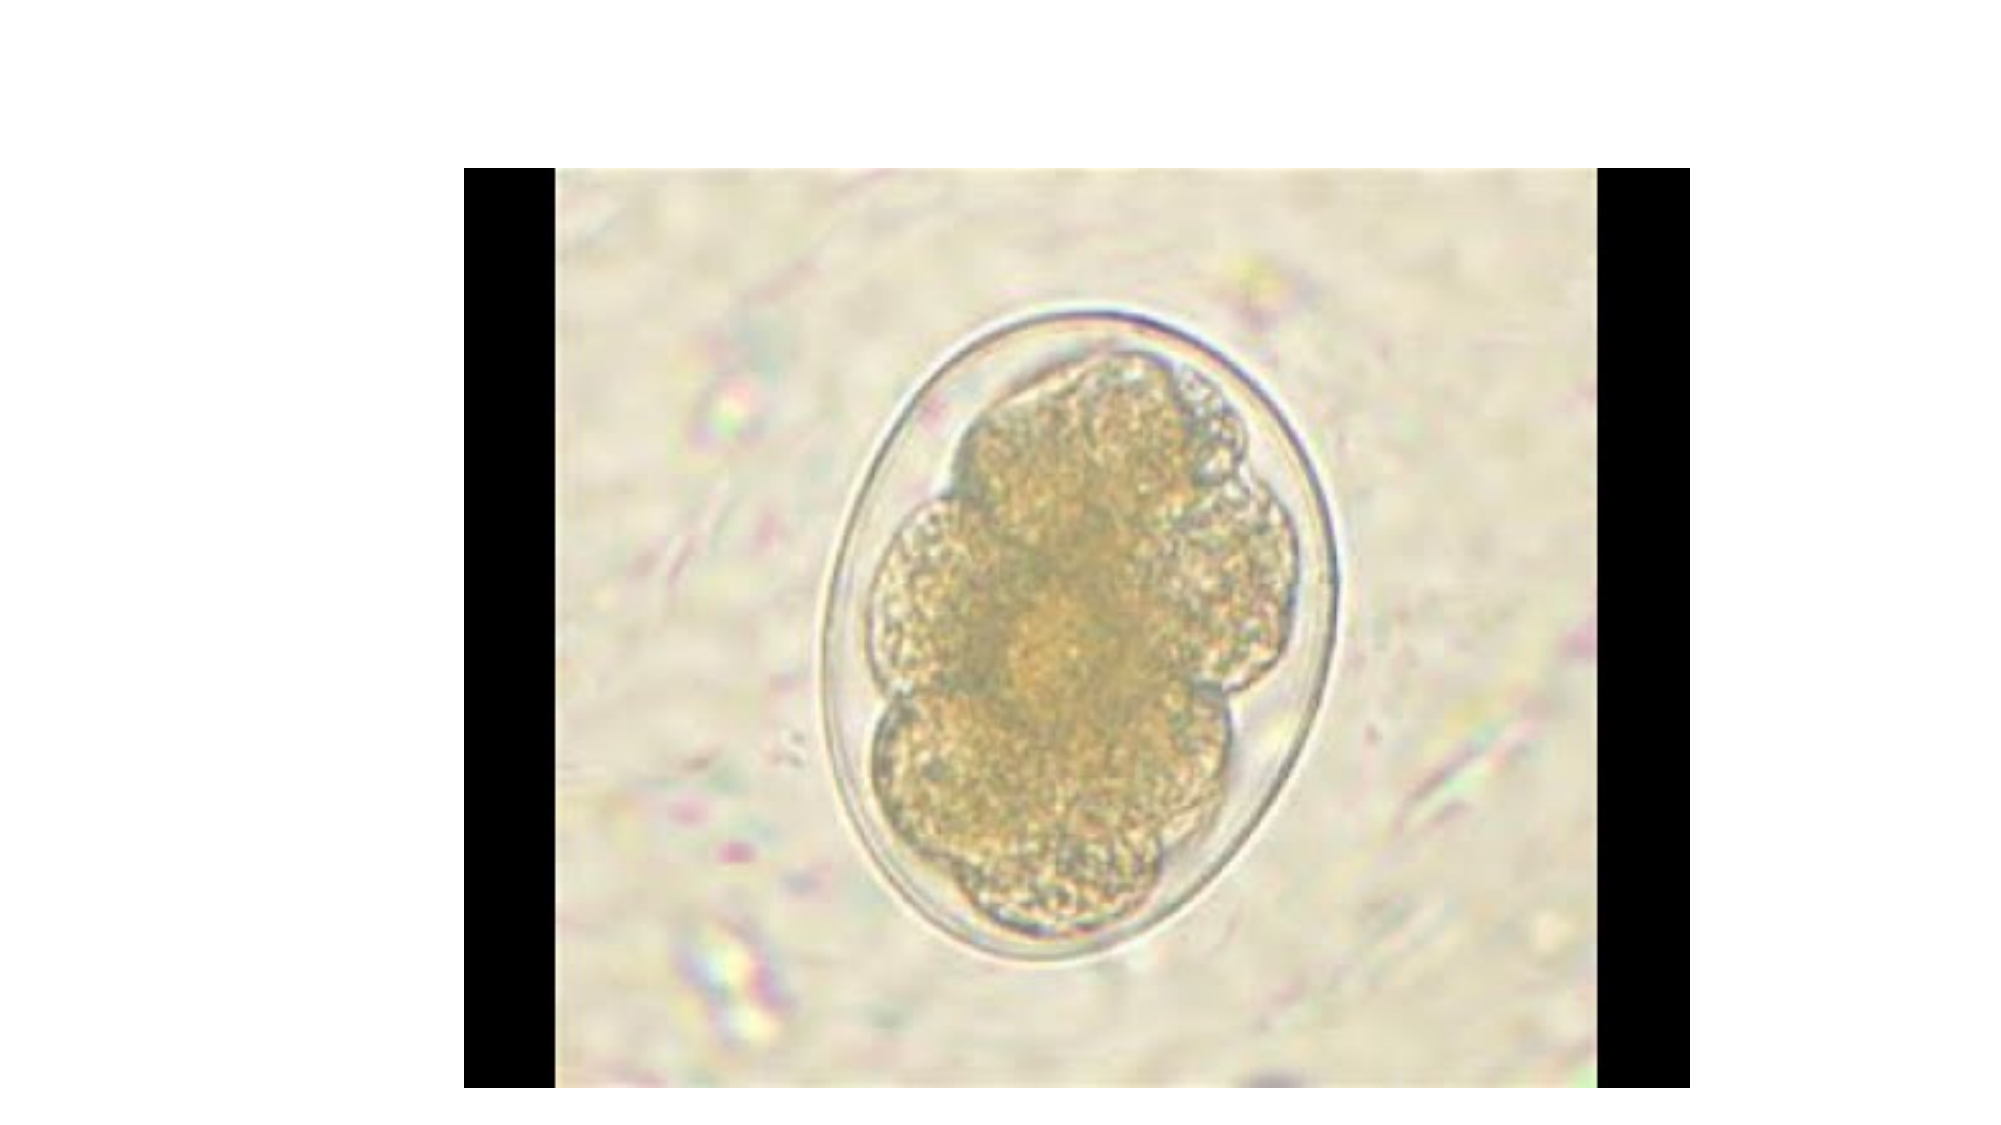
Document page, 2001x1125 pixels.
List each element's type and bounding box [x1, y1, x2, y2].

list [464, 168, 1690, 1088]
